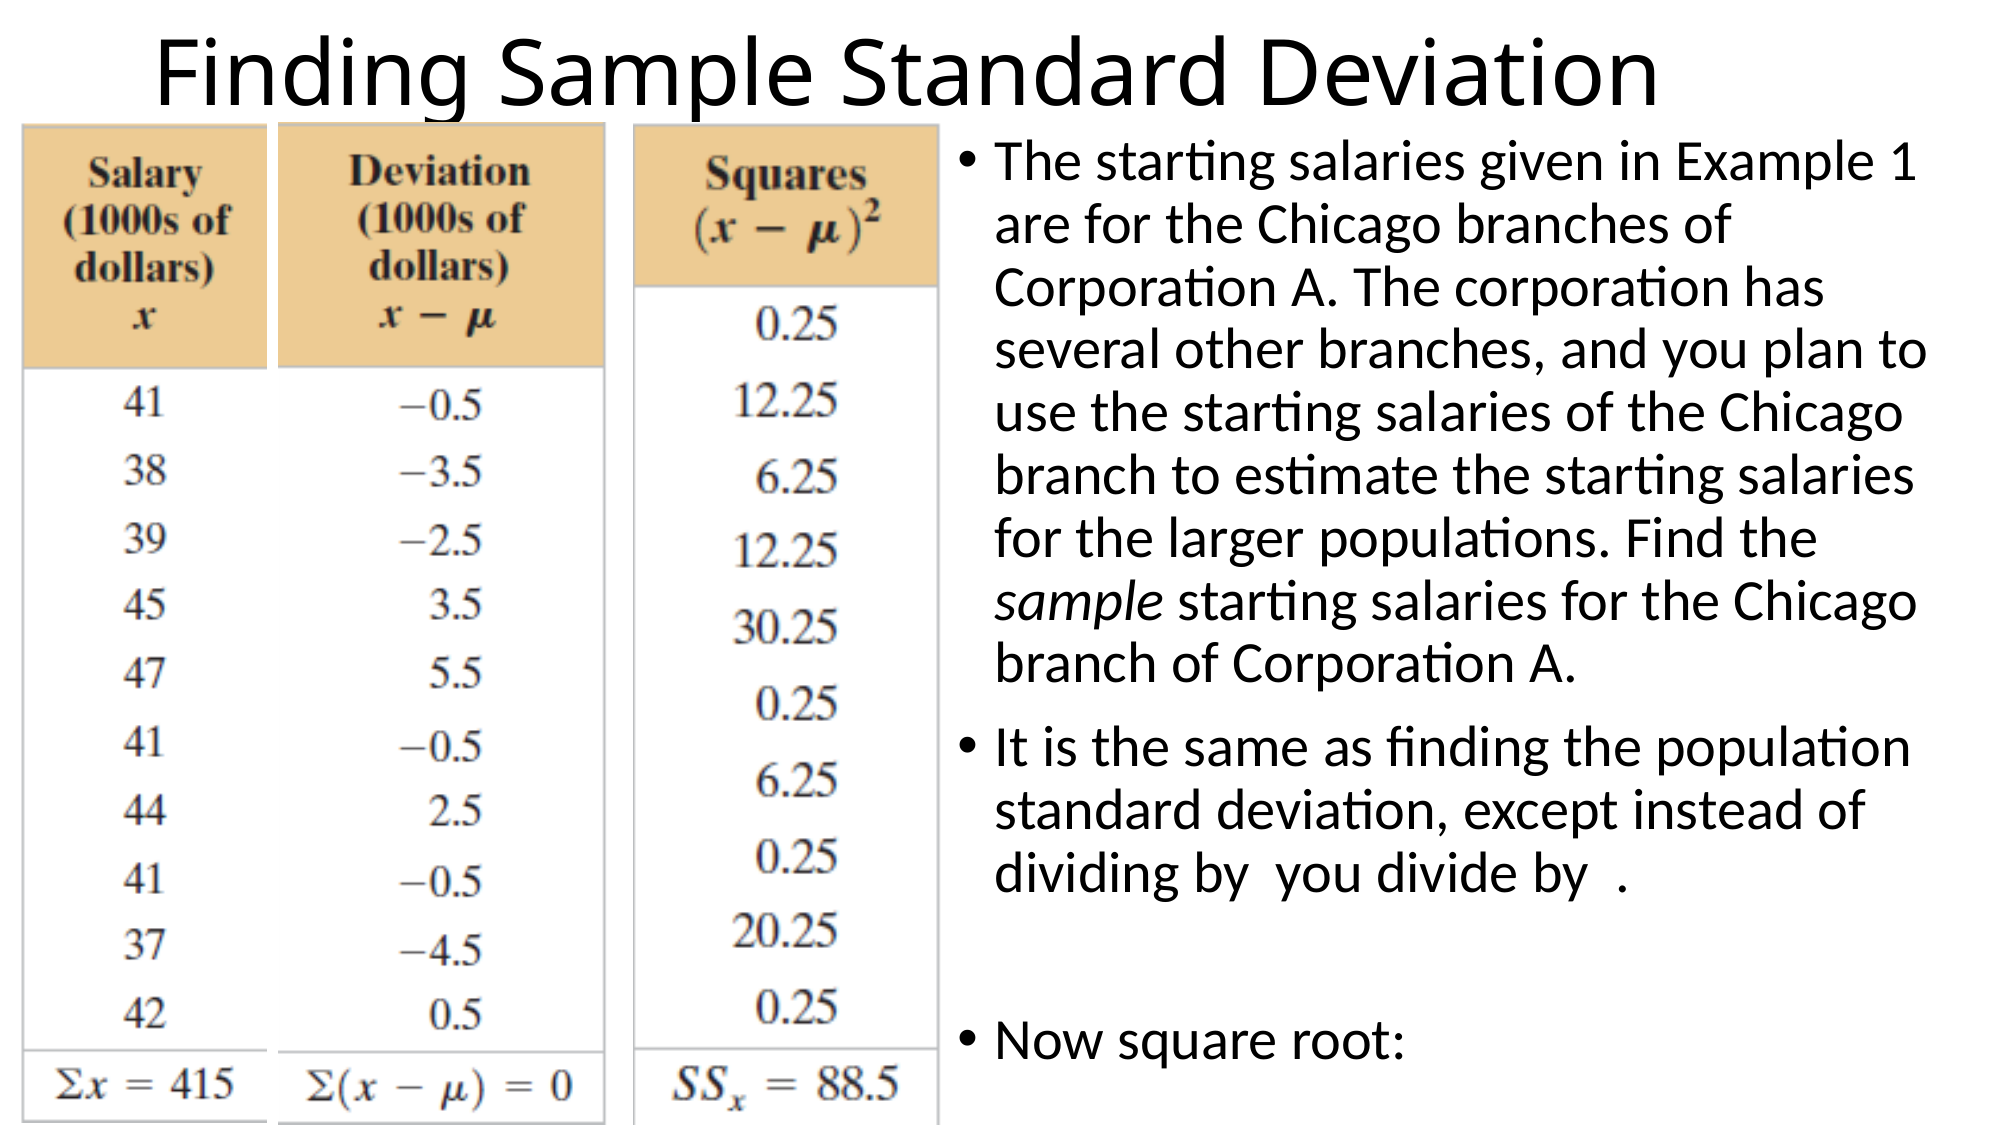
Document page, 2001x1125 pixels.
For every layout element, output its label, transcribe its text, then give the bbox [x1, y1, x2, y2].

title Finding Sample Standard Deviation [137, 0, 1863, 185]
picture [633, 122, 943, 1125]
picture [278, 122, 611, 1125]
picture [20, 122, 267, 1123]
